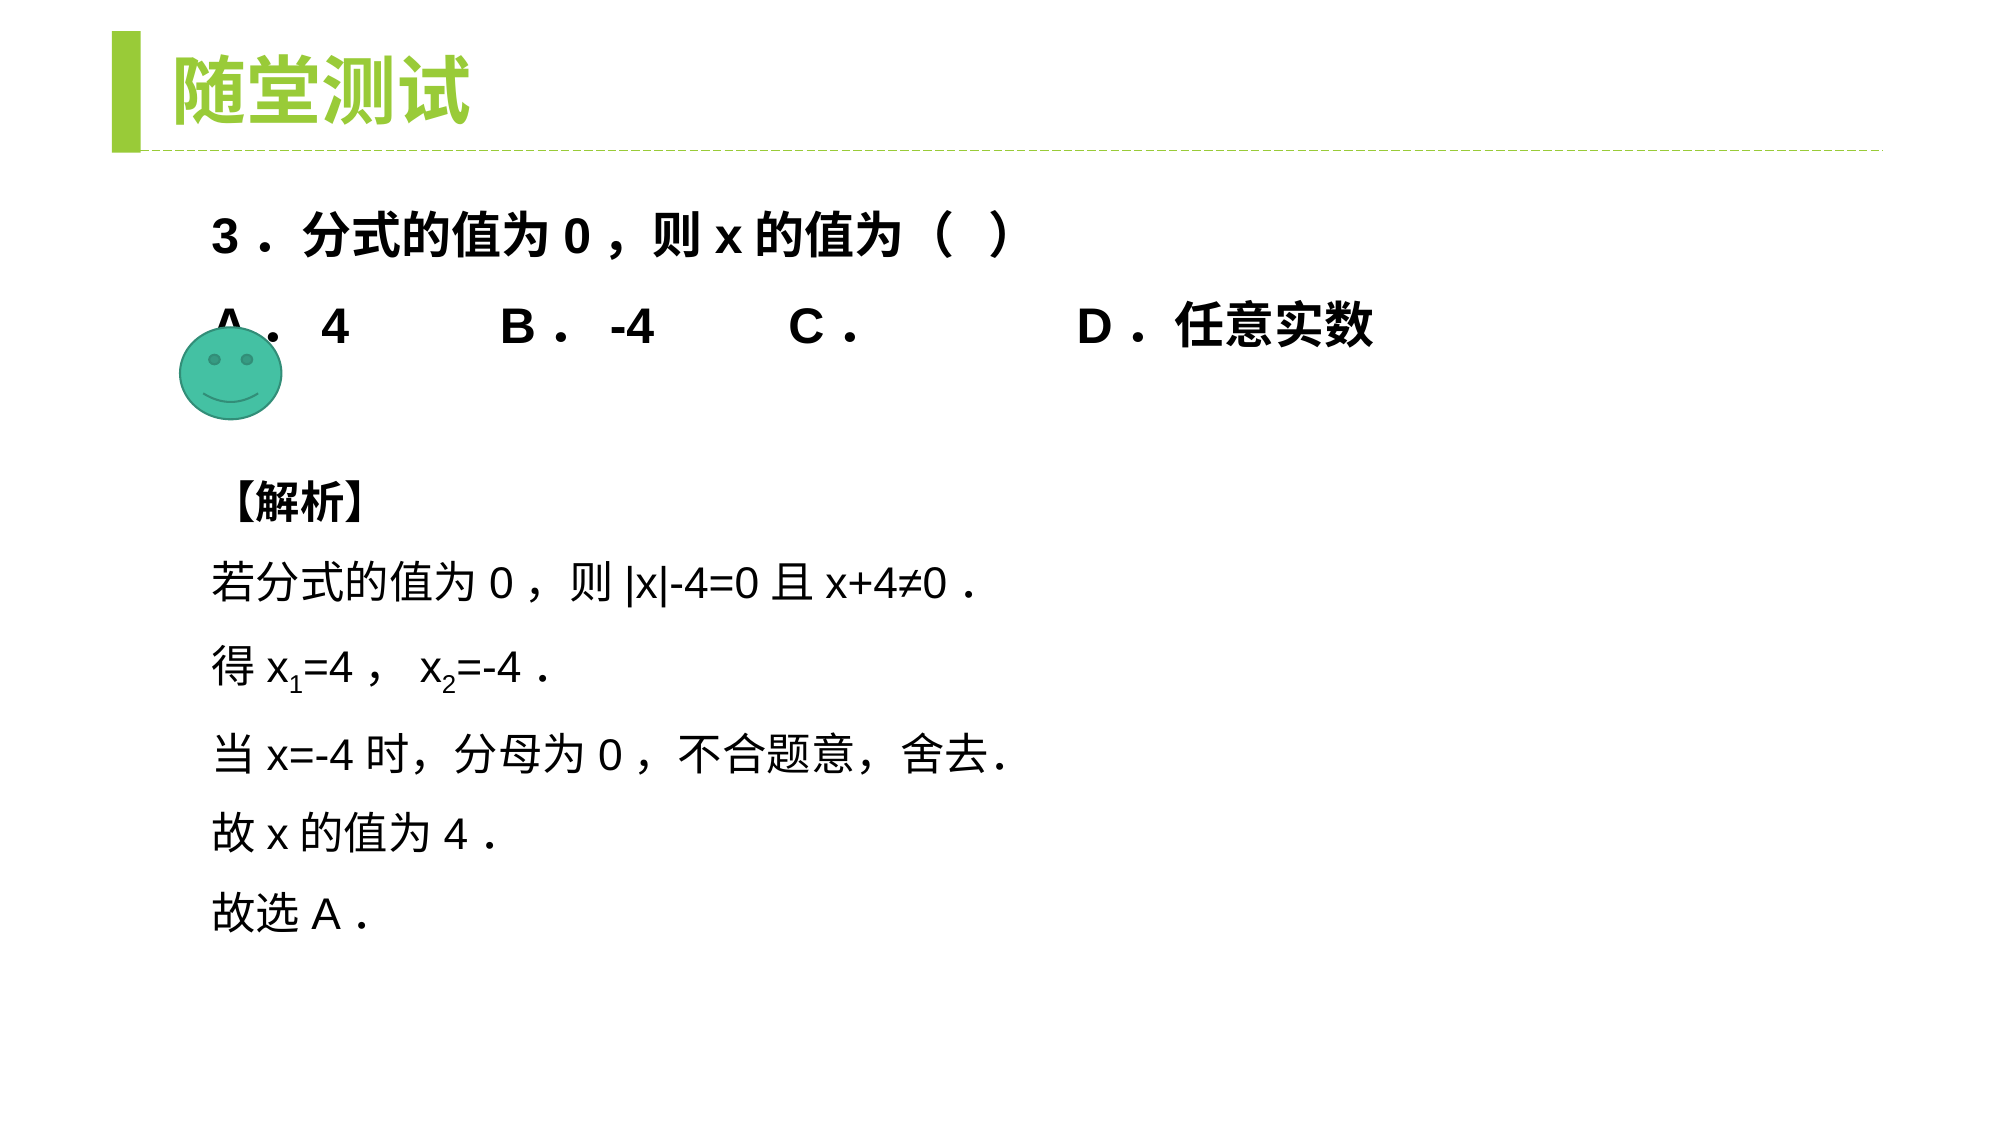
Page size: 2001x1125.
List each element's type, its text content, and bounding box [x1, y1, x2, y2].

text_box [178, 326, 283, 421]
text_box 随堂测试 [156, 36, 1000, 141]
